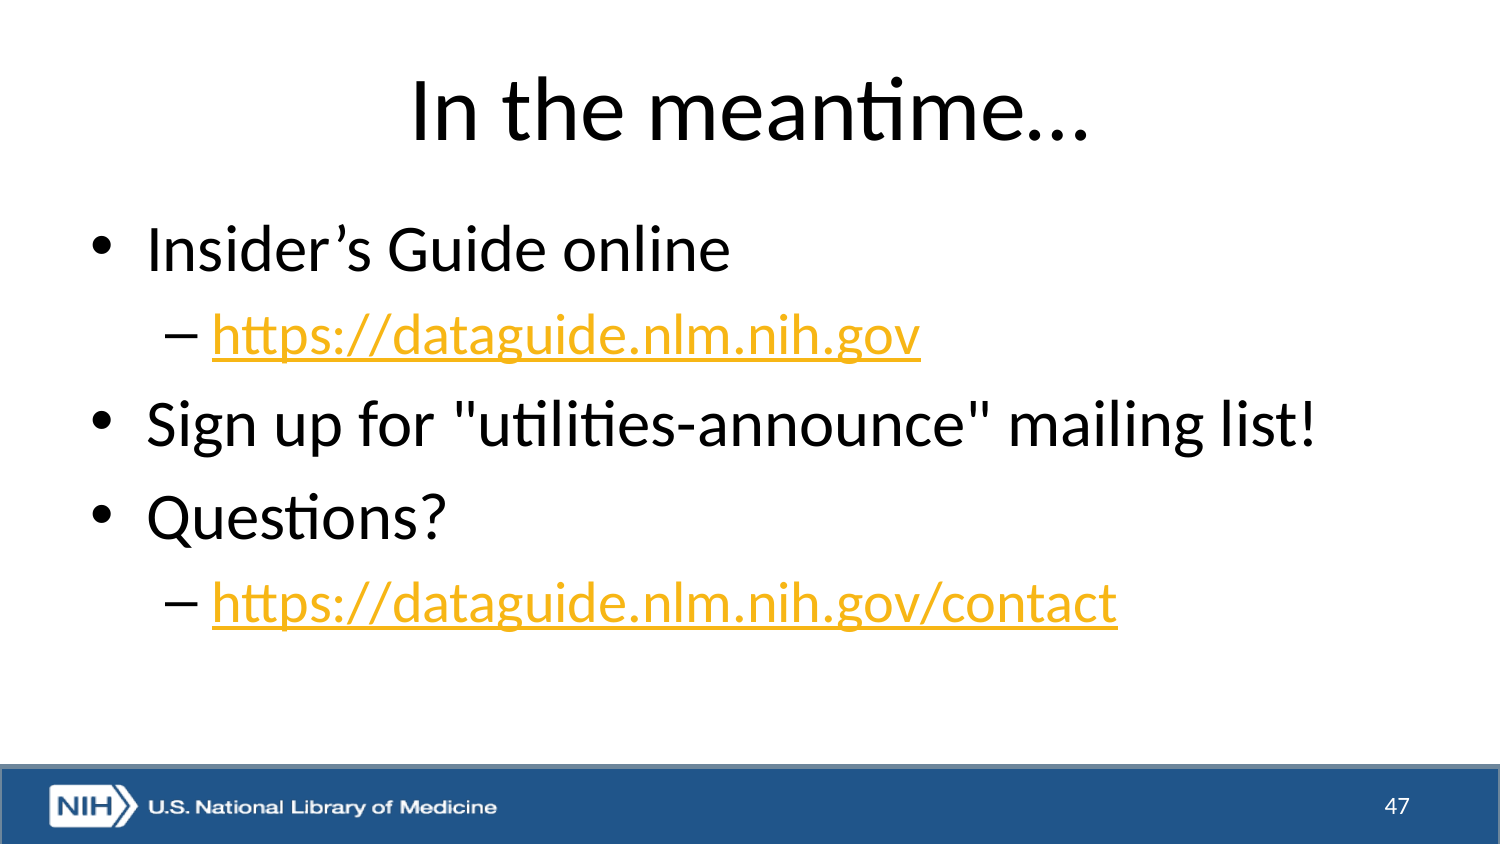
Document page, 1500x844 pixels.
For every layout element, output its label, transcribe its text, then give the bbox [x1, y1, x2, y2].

slide_number 47 [1074, 782, 1425, 827]
title In the meantime… [75, 33, 1425, 175]
picture [12, 766, 504, 844]
list Insider’s Guide online https://dataguide.nlm.nih.gov Sign up for "utilities-announce" mailing list! Questions? https://dataguide.nlm.nih.gov/contact [75, 196, 1425, 754]
